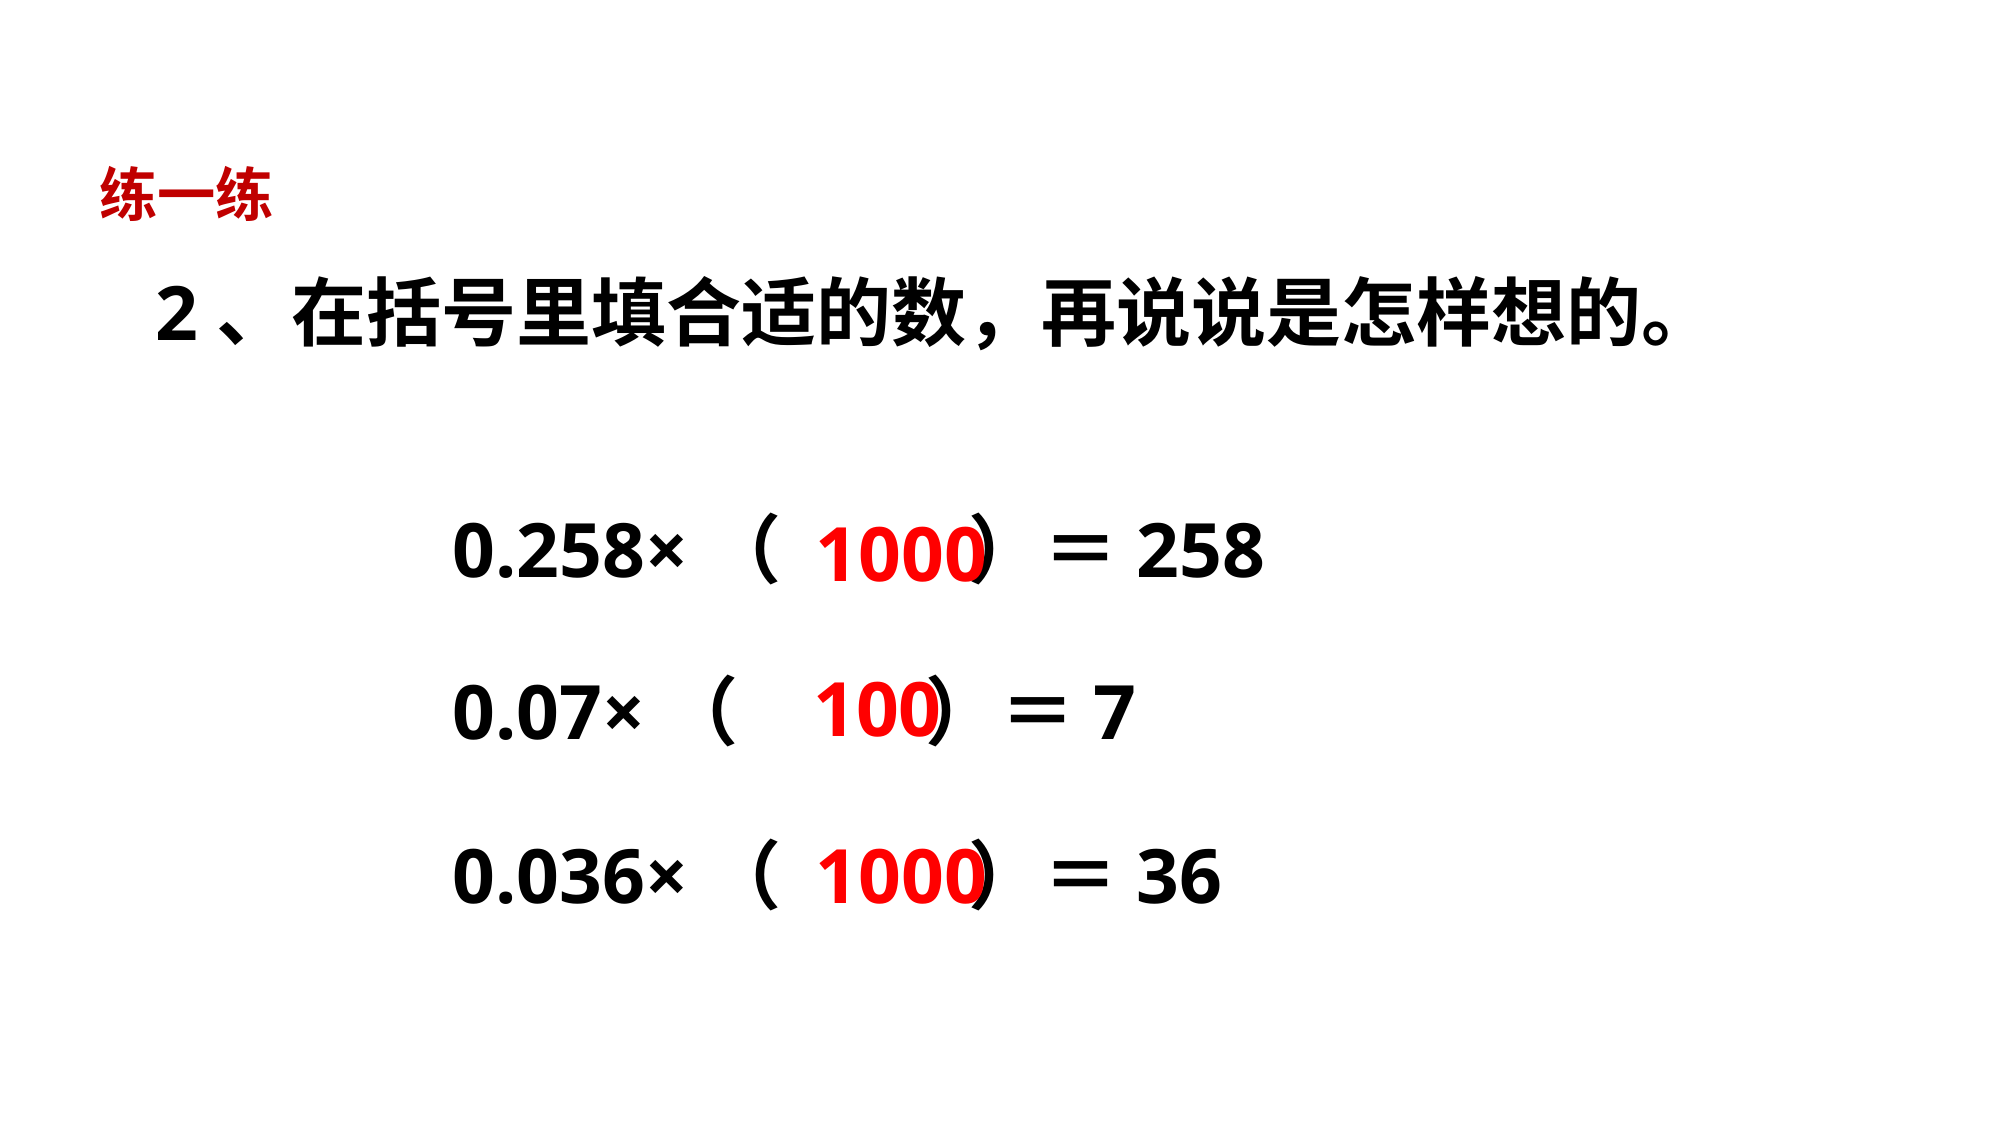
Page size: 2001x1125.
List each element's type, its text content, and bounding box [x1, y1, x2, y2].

text_box 100 [697, 654, 1058, 760]
text_box 1000 [722, 499, 1082, 605]
text_box 0.036×（ ）＝36 [1082, 820, 1579, 926]
text_box 0.258×（ ）＝258 [437, 495, 1579, 600]
text_box 0.036×（ ）＝36 [437, 820, 722, 926]
text_box 练一练 [0, 150, 373, 235]
text_box 2、在括号里填合适的数，再说说是怎样想的。 [140, 257, 1829, 363]
text_box 1000 [722, 820, 1082, 926]
text_box 0.07×（ ）＝7 [437, 656, 1579, 762]
